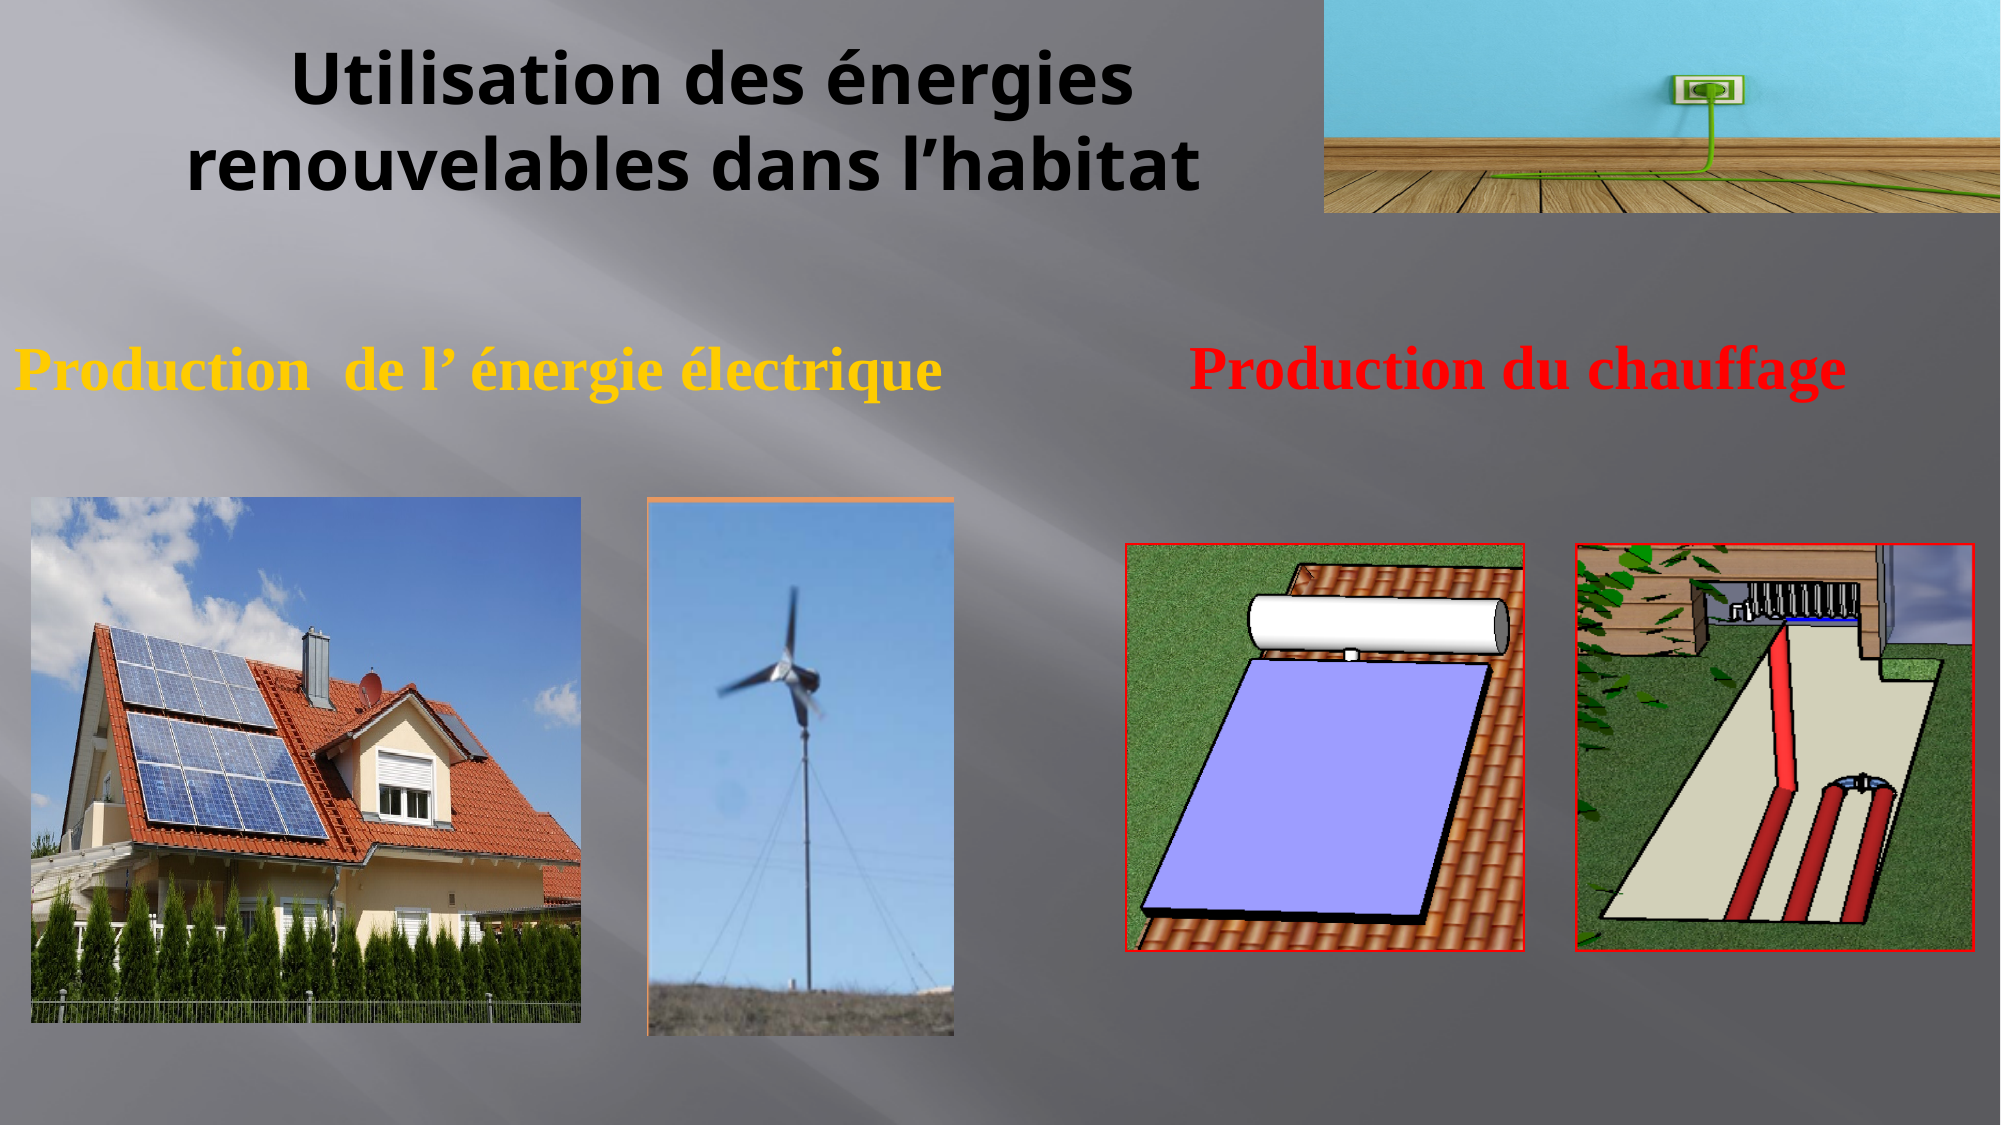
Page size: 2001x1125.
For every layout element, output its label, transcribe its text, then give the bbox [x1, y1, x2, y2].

text_box Production du chauffage [1174, 320, 1913, 410]
picture [1574, 543, 1975, 952]
picture [647, 497, 955, 1036]
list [30, 497, 582, 1023]
text_box Production de l’ énergie électrique [0, 320, 1000, 411]
title Utilisation des énergies renouvelables dans l’habitat [26, 25, 1324, 213]
picture [1124, 543, 1525, 952]
picture [1324, 0, 2000, 214]
